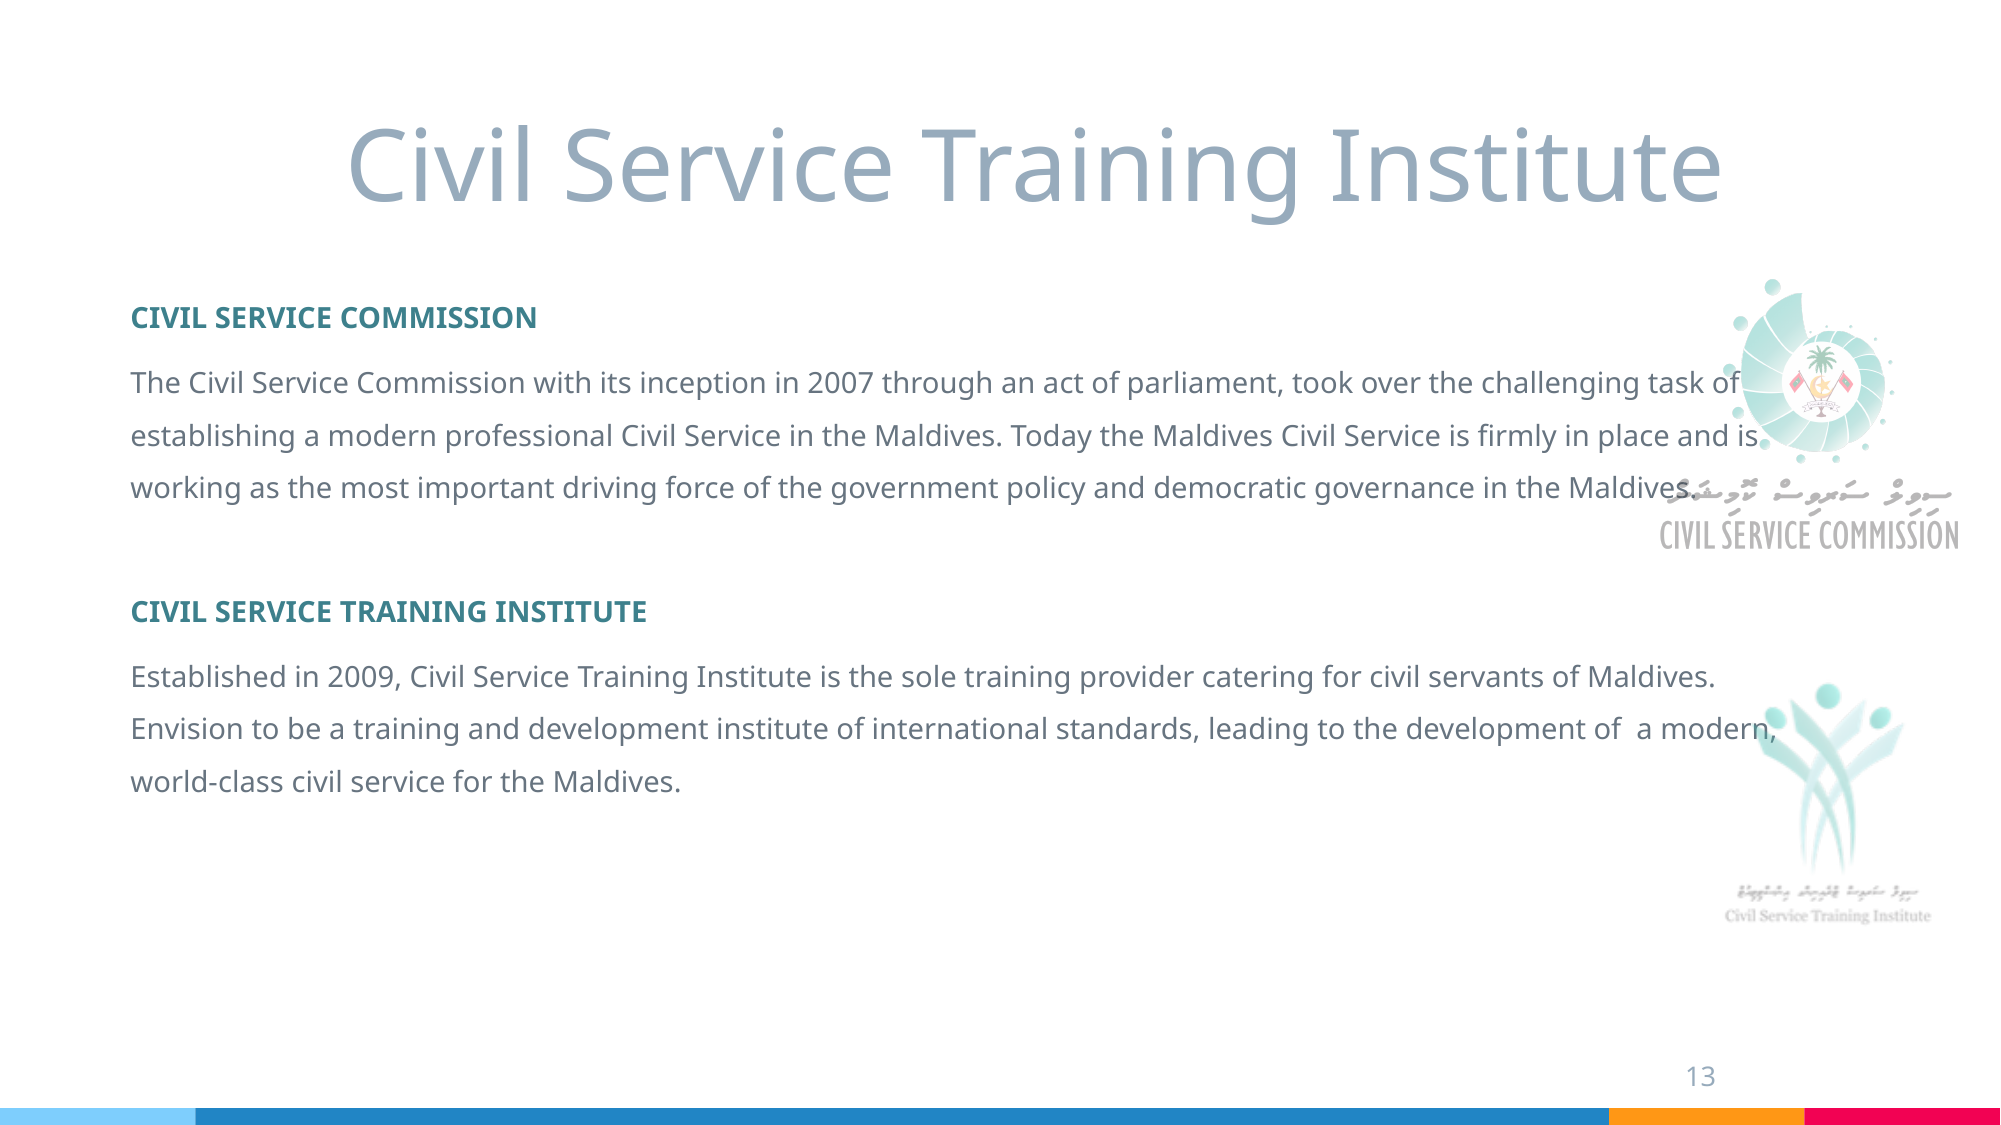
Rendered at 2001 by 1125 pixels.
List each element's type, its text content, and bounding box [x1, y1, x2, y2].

title Civil Service Training Institute [115, 48, 1956, 237]
picture [1659, 279, 1958, 549]
text_box CIVIL SERVICE TRAINING INSTITUTE Established in 2009, Civil Service Training Institute is the sole training provider catering for civil servants of Maldives. Envision to be a training and development institute of international standards, leading to the development of a modern, world-class civil service for the Maldives. [115, 578, 1809, 1083]
slide_number 13 [1641, 1043, 1732, 1113]
text_box CIVIL SERVICE COMMISSION The Civil Service Commission with its inception in 2007 through an act of parliament, took over the challenging task of establishing a modern professional Civil Service in the Maldives. Today the Maldives Civil Service is firmly in place and is working as the most important driving force of the government policy and democratic governance in the Maldives. [115, 267, 1791, 578]
picture [1714, 674, 1938, 932]
